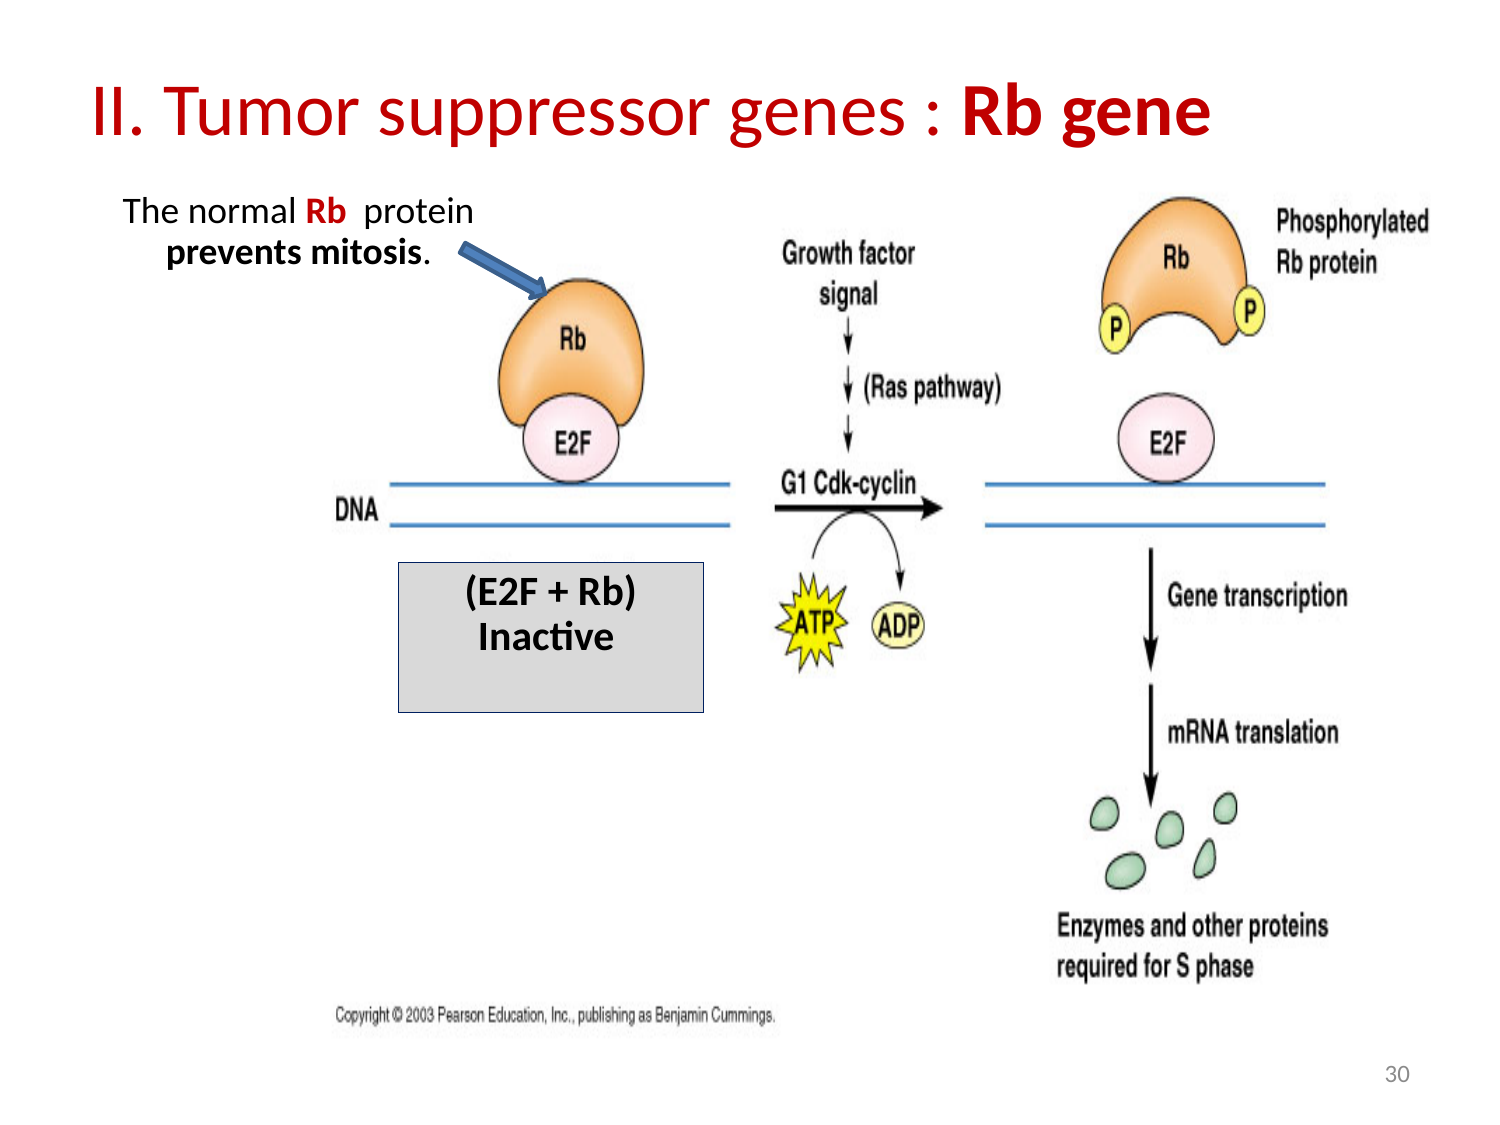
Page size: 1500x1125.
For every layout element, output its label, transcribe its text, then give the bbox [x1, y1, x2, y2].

title II. Tumor suppressor genes : Rb gene [75, 11, 1425, 200]
text_box The normal Rb protein prevents mitosis. [81, 184, 316, 280]
slide_number 30 [1074, 1050, 1425, 1103]
picture [321, 175, 1442, 1044]
